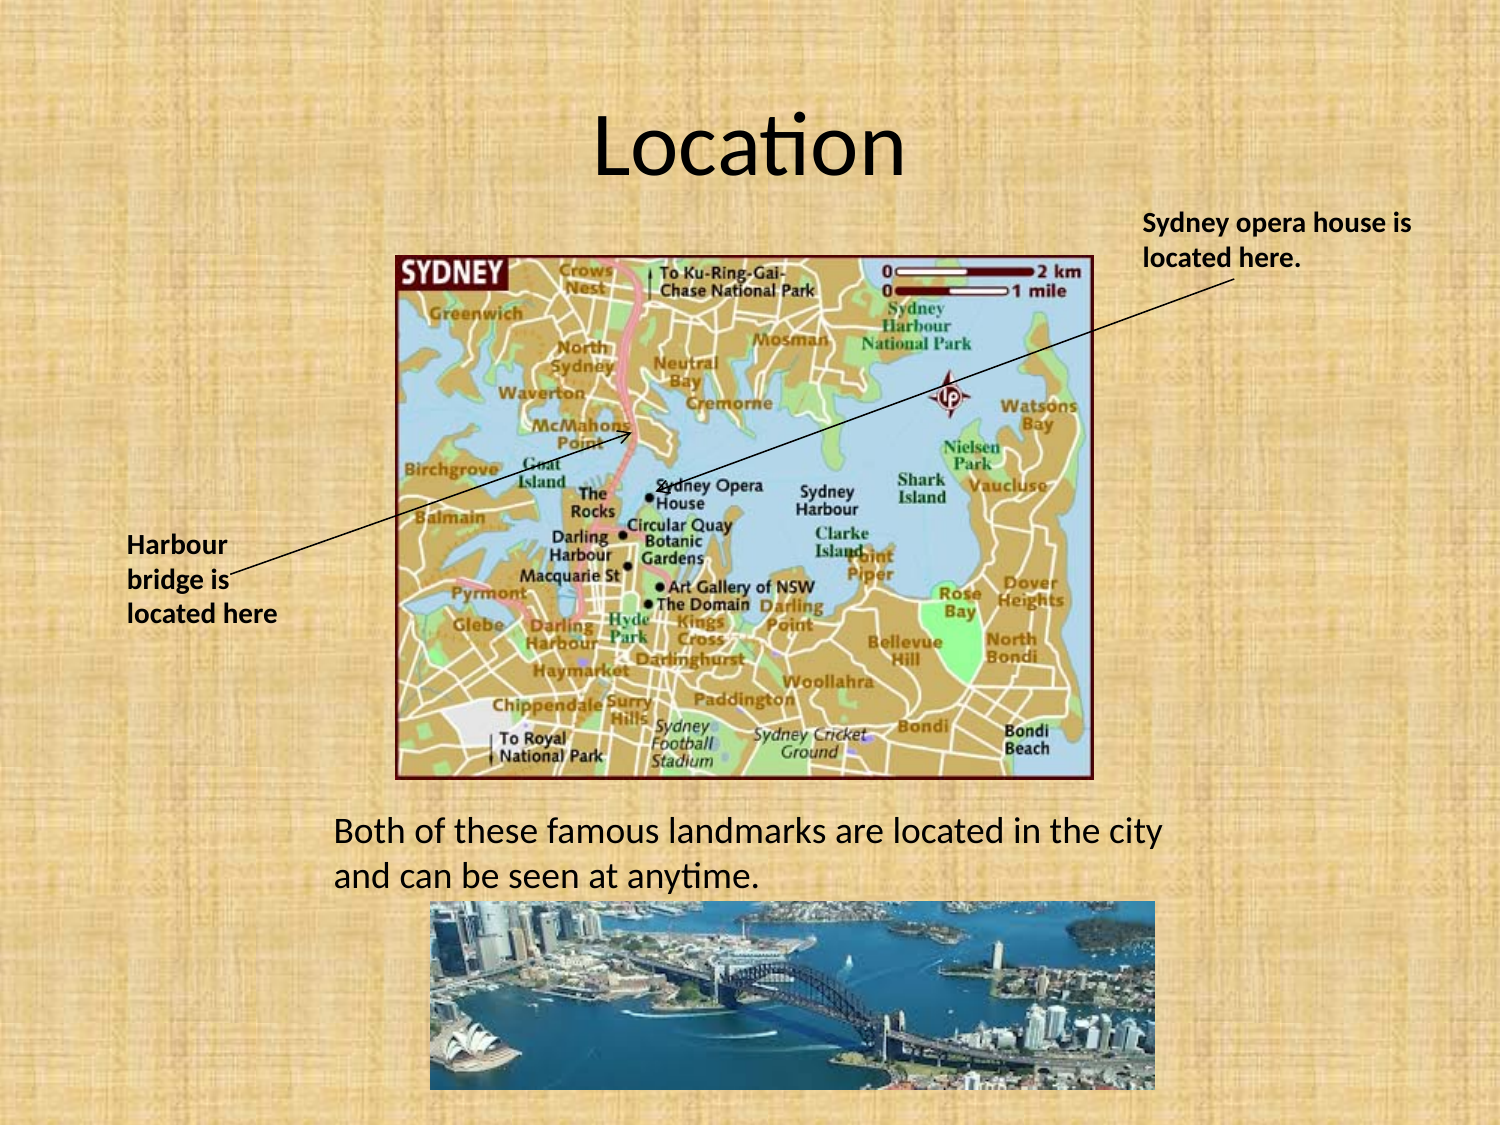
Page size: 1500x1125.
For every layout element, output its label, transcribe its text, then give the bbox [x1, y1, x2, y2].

picture [0, 0, 1500, 1125]
text_box Harbour bridge is located here [112, 517, 319, 638]
text_box Both of these famous landmarks are located in the city and can be seen at anytime. [318, 798, 1199, 994]
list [395, 255, 1094, 780]
title Location [75, 45, 1425, 233]
text_box Sydney opera house is located here. [1128, 196, 1447, 281]
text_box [655, 278, 1235, 492]
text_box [229, 432, 633, 575]
